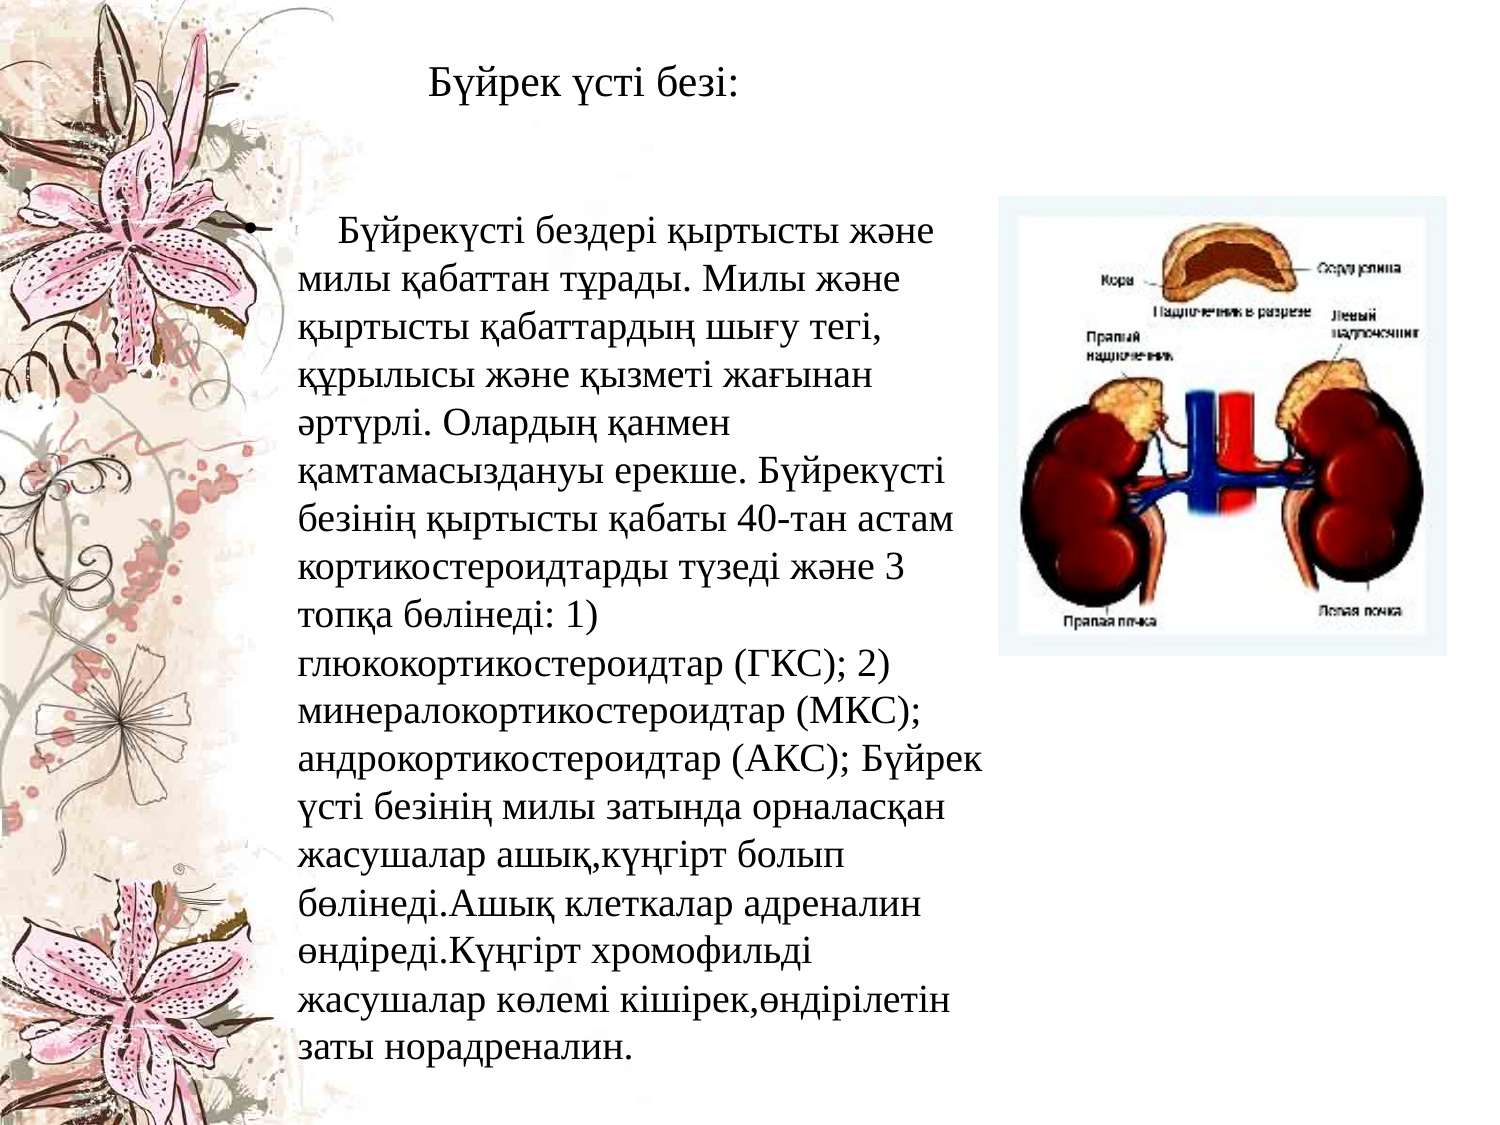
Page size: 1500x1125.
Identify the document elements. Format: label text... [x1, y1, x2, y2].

picture [0, 0, 1500, 1125]
list Бүйрекүсті бездері қыртысты және милы қабаттан тұрады. Милы және қыртысты қабаттардың шығу тегі, құрылысы және қызметі жағынан әртүрлі. Олардың қанмен қамтамасыздануы ерекше. Бүйрекүсті безінің қыртысты қабаты 40-тан астам кортикостероидтарды түзеді және 3 топқа бөлінеді: 1) глюкокортикостероидтар (ГКС); 2) минералокортикостероидтар (МКС); андрокортикостероидтар (АКС); Бүйрек үсті безінің милы затында орналасқан жасушалар ашық,күңгірт болып бөлінеді.Ашық клеткалар адреналин өндіреді.Күңгірт хромофильді жасушалар көлемі кішірек,өндірілетін заты норадреналин. [228, 196, 998, 1125]
title Бүйрек үсті безі: [230, 45, 928, 114]
